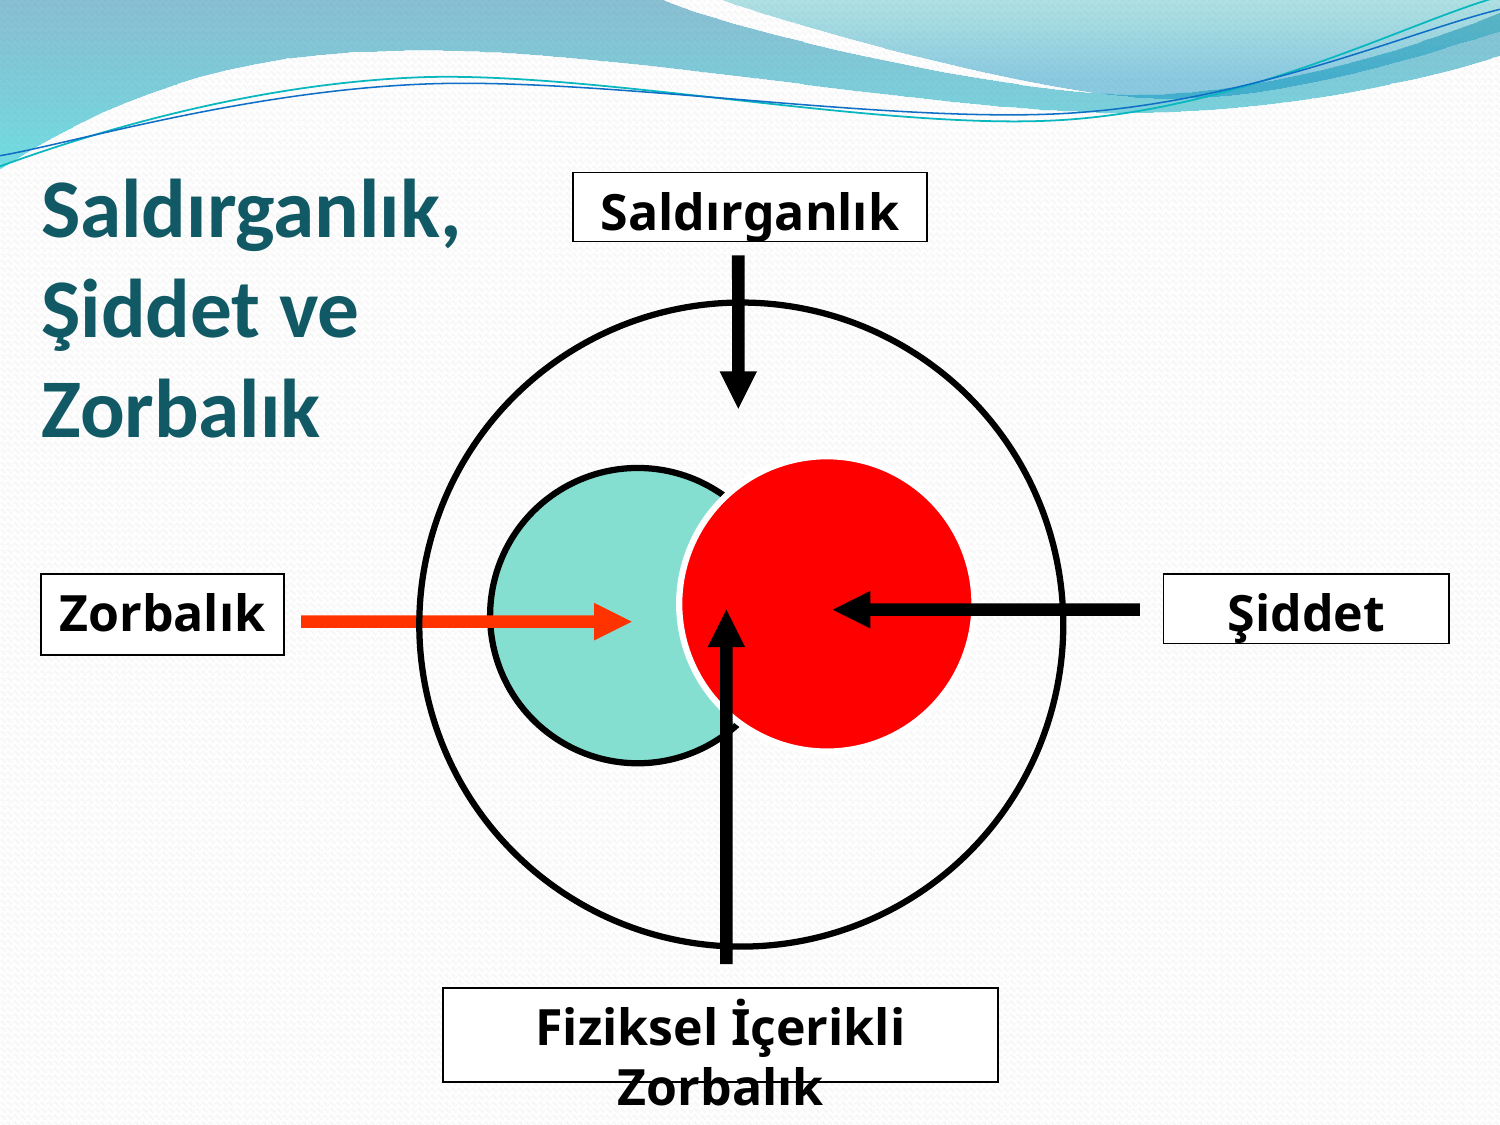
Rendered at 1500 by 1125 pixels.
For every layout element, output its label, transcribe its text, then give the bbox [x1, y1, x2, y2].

text_box Şiddet [1163, 574, 1450, 644]
text_box [732, 255, 745, 409]
text_box Saldırganlık [572, 172, 928, 242]
text_box [720, 609, 733, 965]
text_box [419, 302, 1064, 947]
title Saldırganlık, Şiddet ve Zorbalık [41, 90, 528, 454]
text_box [832, 603, 1140, 616]
text_box Zorbalık [41, 574, 284, 656]
text_box Fiziksel İçerikli Zorbalık [442, 987, 999, 1083]
